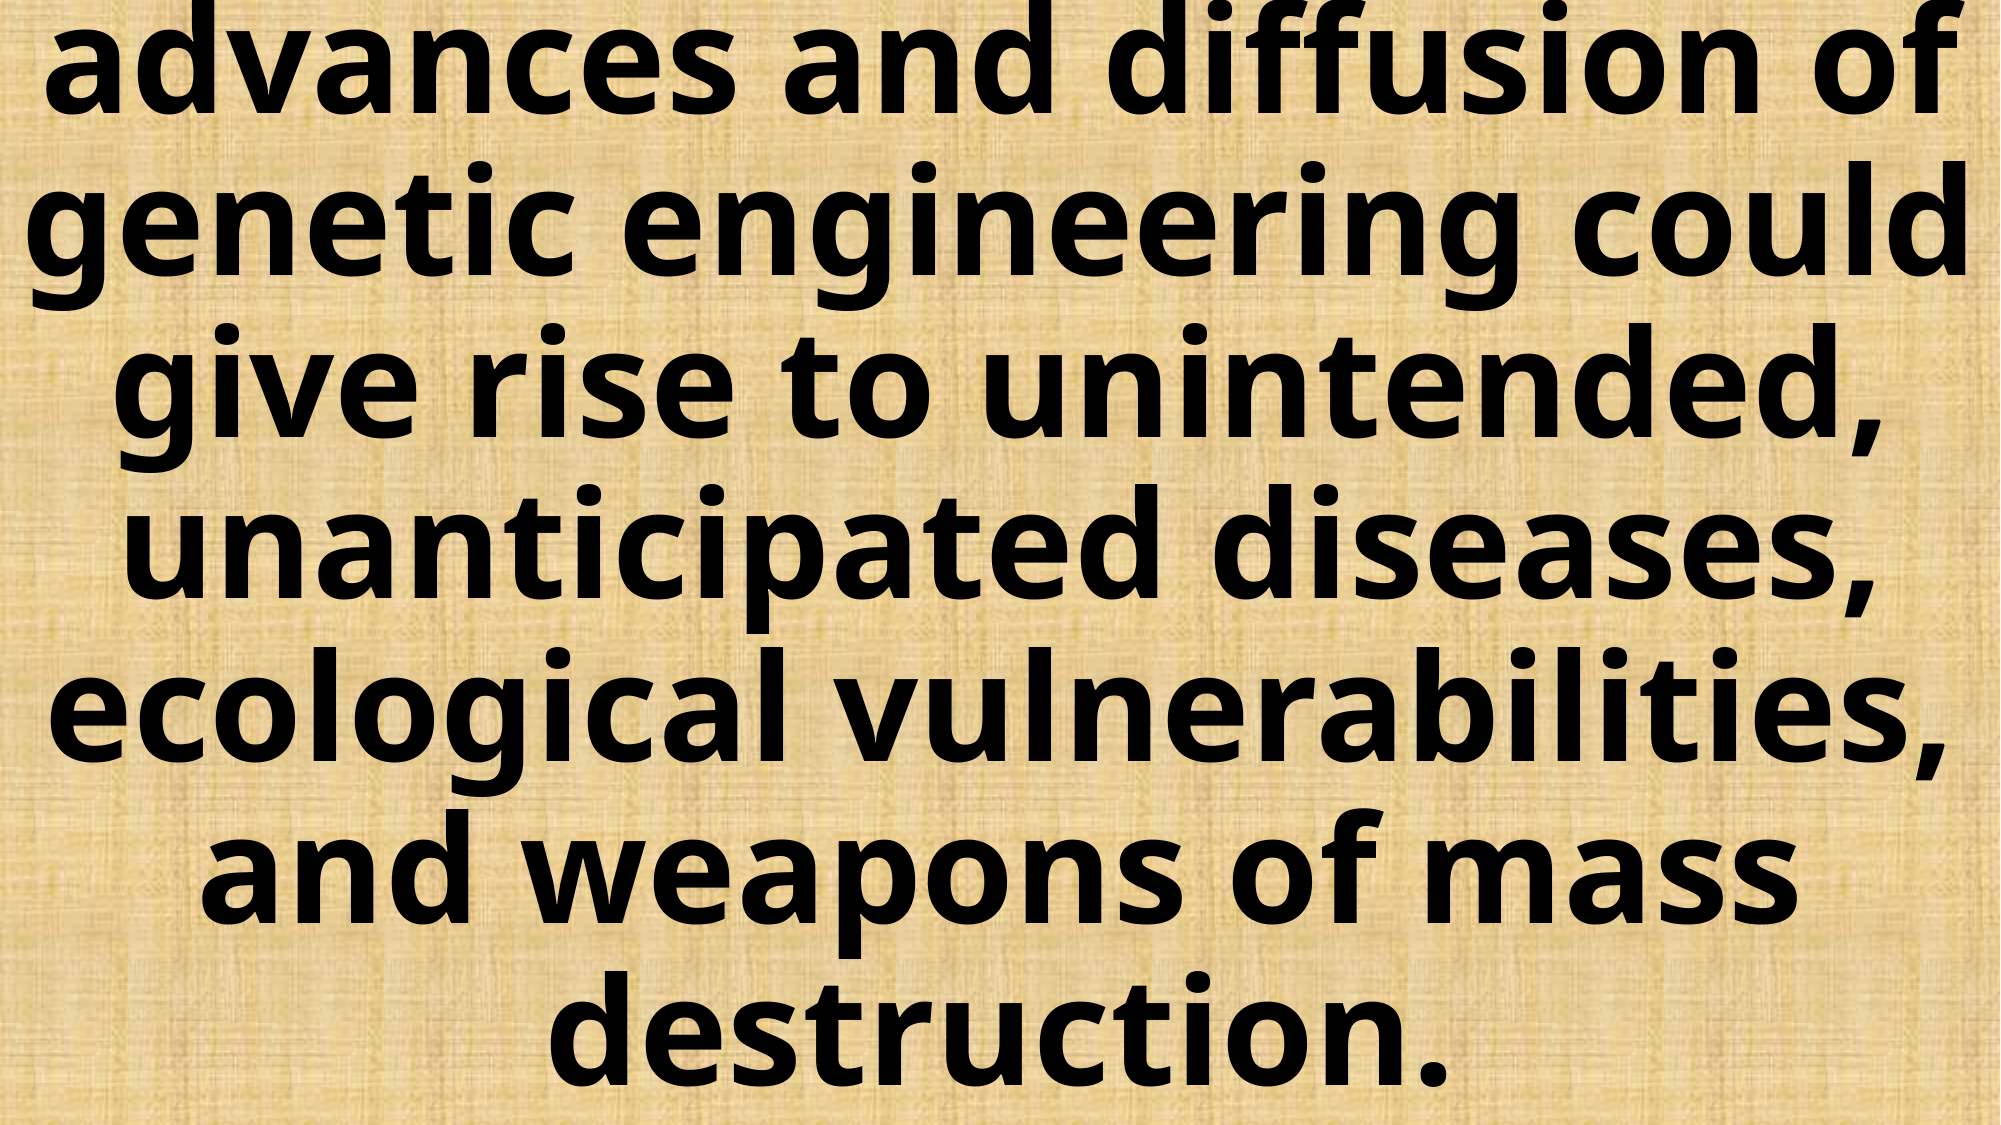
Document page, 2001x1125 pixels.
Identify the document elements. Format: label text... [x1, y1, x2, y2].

title Either by accident or through malevolence, the advances and diffusion of genetic engineering could give rise to unintended, unanticipated diseases, ecological vulnerabilities, and weapons of mass destruction. [0, 0, 2000, 1125]
